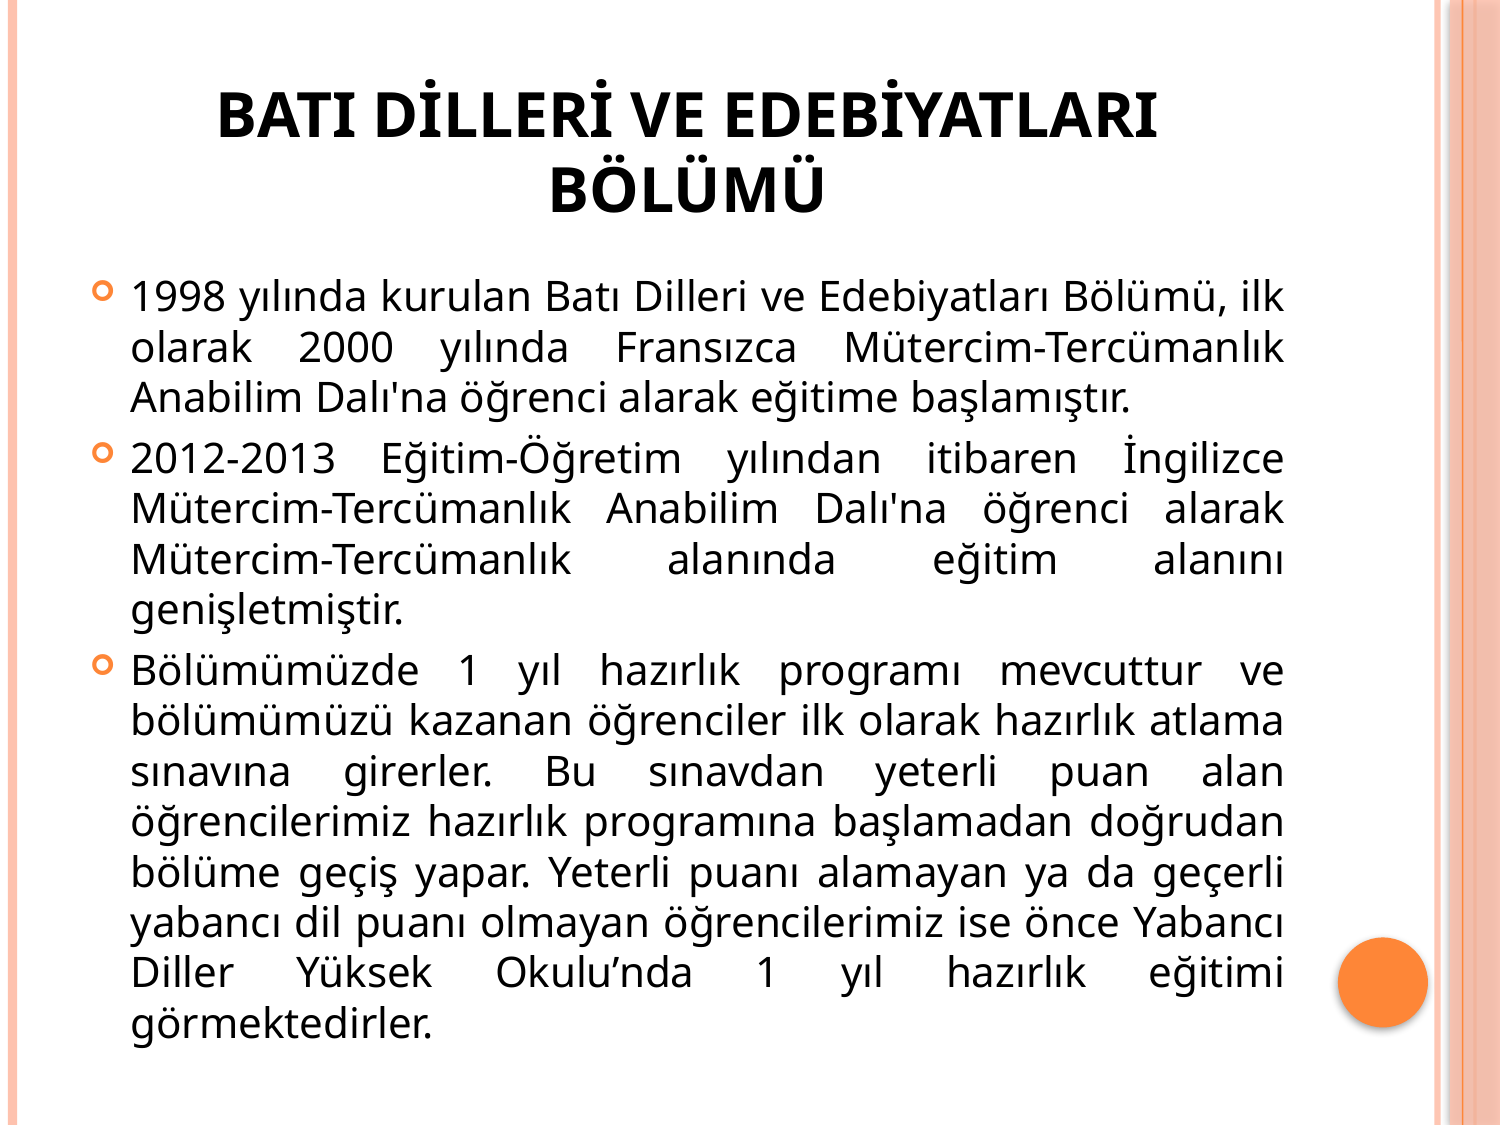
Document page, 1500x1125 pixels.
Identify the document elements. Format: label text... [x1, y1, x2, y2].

title BATI DİLLERİ VE EDEBİYATLARI BÖLÜMÜ [75, 45, 1300, 233]
list 1998 yılında kurulan Batı Dilleri ve Edebiyatları Bölümü, ilk olarak 2000 yılında Fransızca Mütercim-Tercümanlık Anabilim Dalı'na öğrenci alarak eğitime başlamıştır. 2012-2013 Eğitim-Öğretim yılından itibaren İngilizce Mütercim-Tercümanlık Anabilim Dalı'na öğrenci alarak Mütercim-Tercümanlık alanında eğitim alanını genişletmiştir. Bölümümüzde 1 yıl hazırlık programı mevcuttur ve bölümümüzü kazanan öğrenciler ilk olarak hazırlık atlama sınavına girerler. Bu sınavdan yeterli puan alan öğrencilerimiz hazırlık programına başlamadan doğrudan bölüme geçiş yapar. Yeterli puanı alamayan ya da geçerli yabancı dil puanı olmayan öğrencilerimiz ise önce Yabancı Diller Yüksek Okulu’nda 1 yıl hazırlık eğitimi görmektedirler. [75, 262, 1300, 1062]
